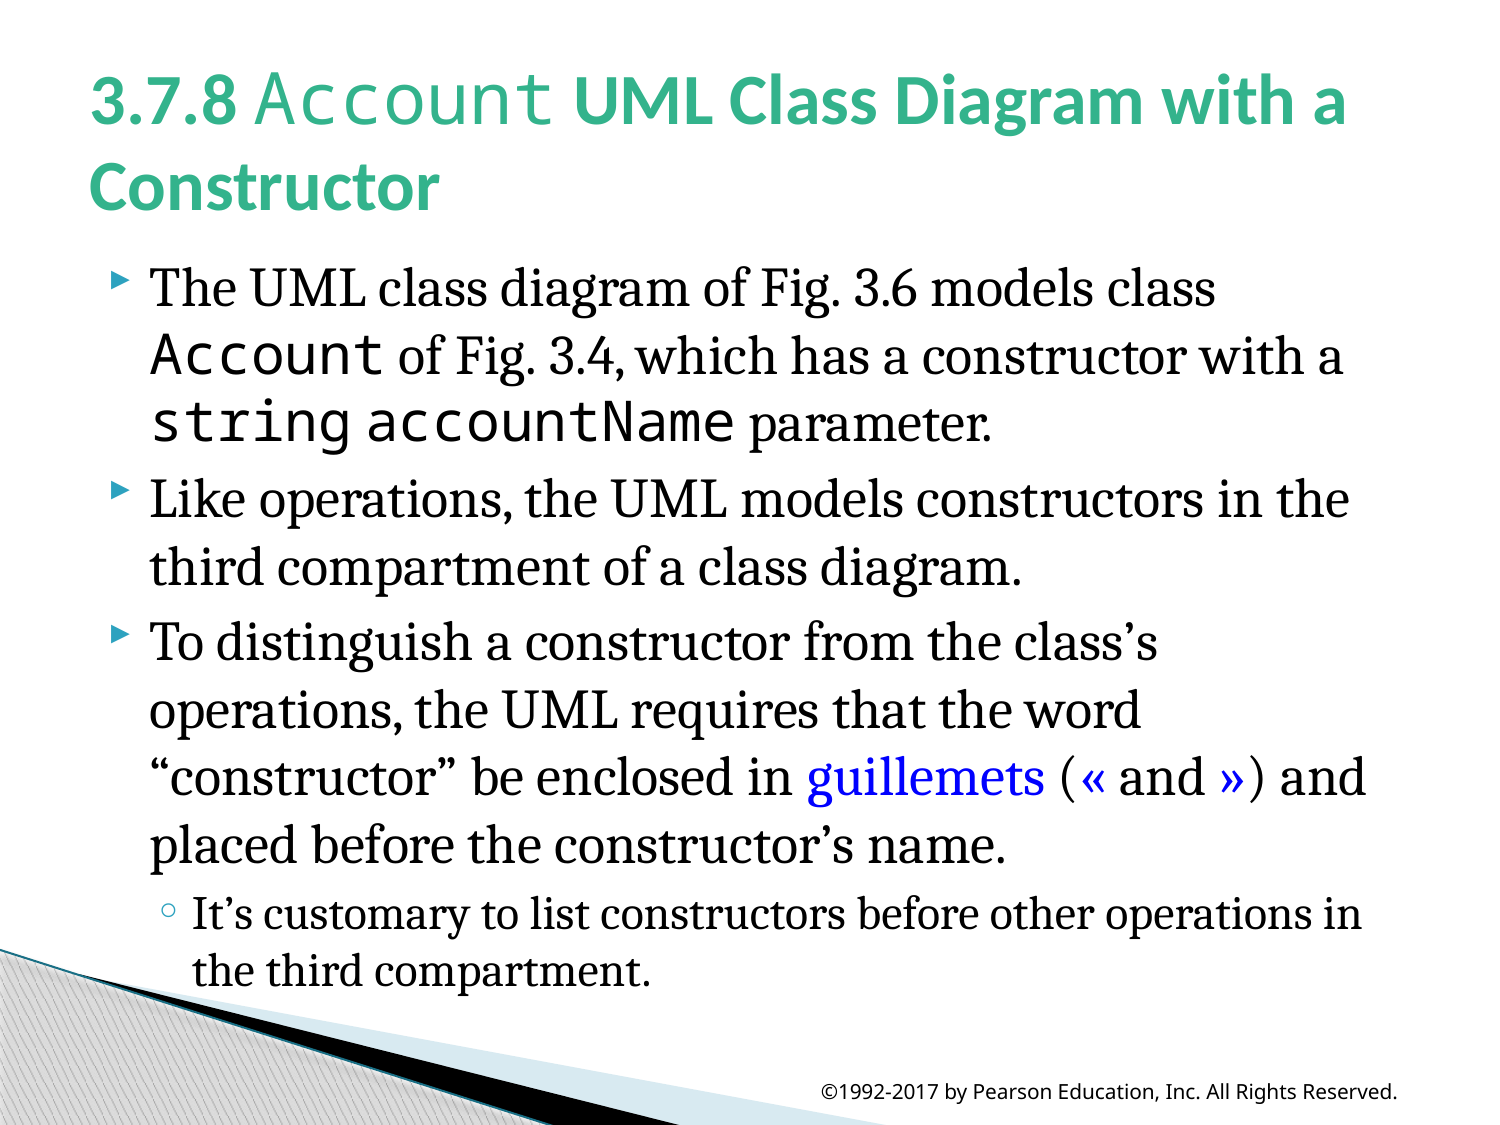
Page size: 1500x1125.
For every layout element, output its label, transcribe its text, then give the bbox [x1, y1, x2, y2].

footer ©1992-2017 by Pearson Education, Inc. All Rights Reserved. [650, 1051, 1413, 1112]
title 3.7.8 Account UML Class Diagram with a Constructor [75, 45, 1425, 233]
list The UML class diagram of Fig. 3.6 models class Account of Fig. 3.4, which has a constructor with a string accountName parameter. Like operations, the UML models constructors in the third compartment of a class diagram. To distinguish a constructor from the class’s operations, the UML requires that the word “constructor” be enclosed in guillemets (« and ») and placed before the constructor’s name. It’s customary to list constructors before other operations in the third compartment. [75, 242, 1425, 986]
